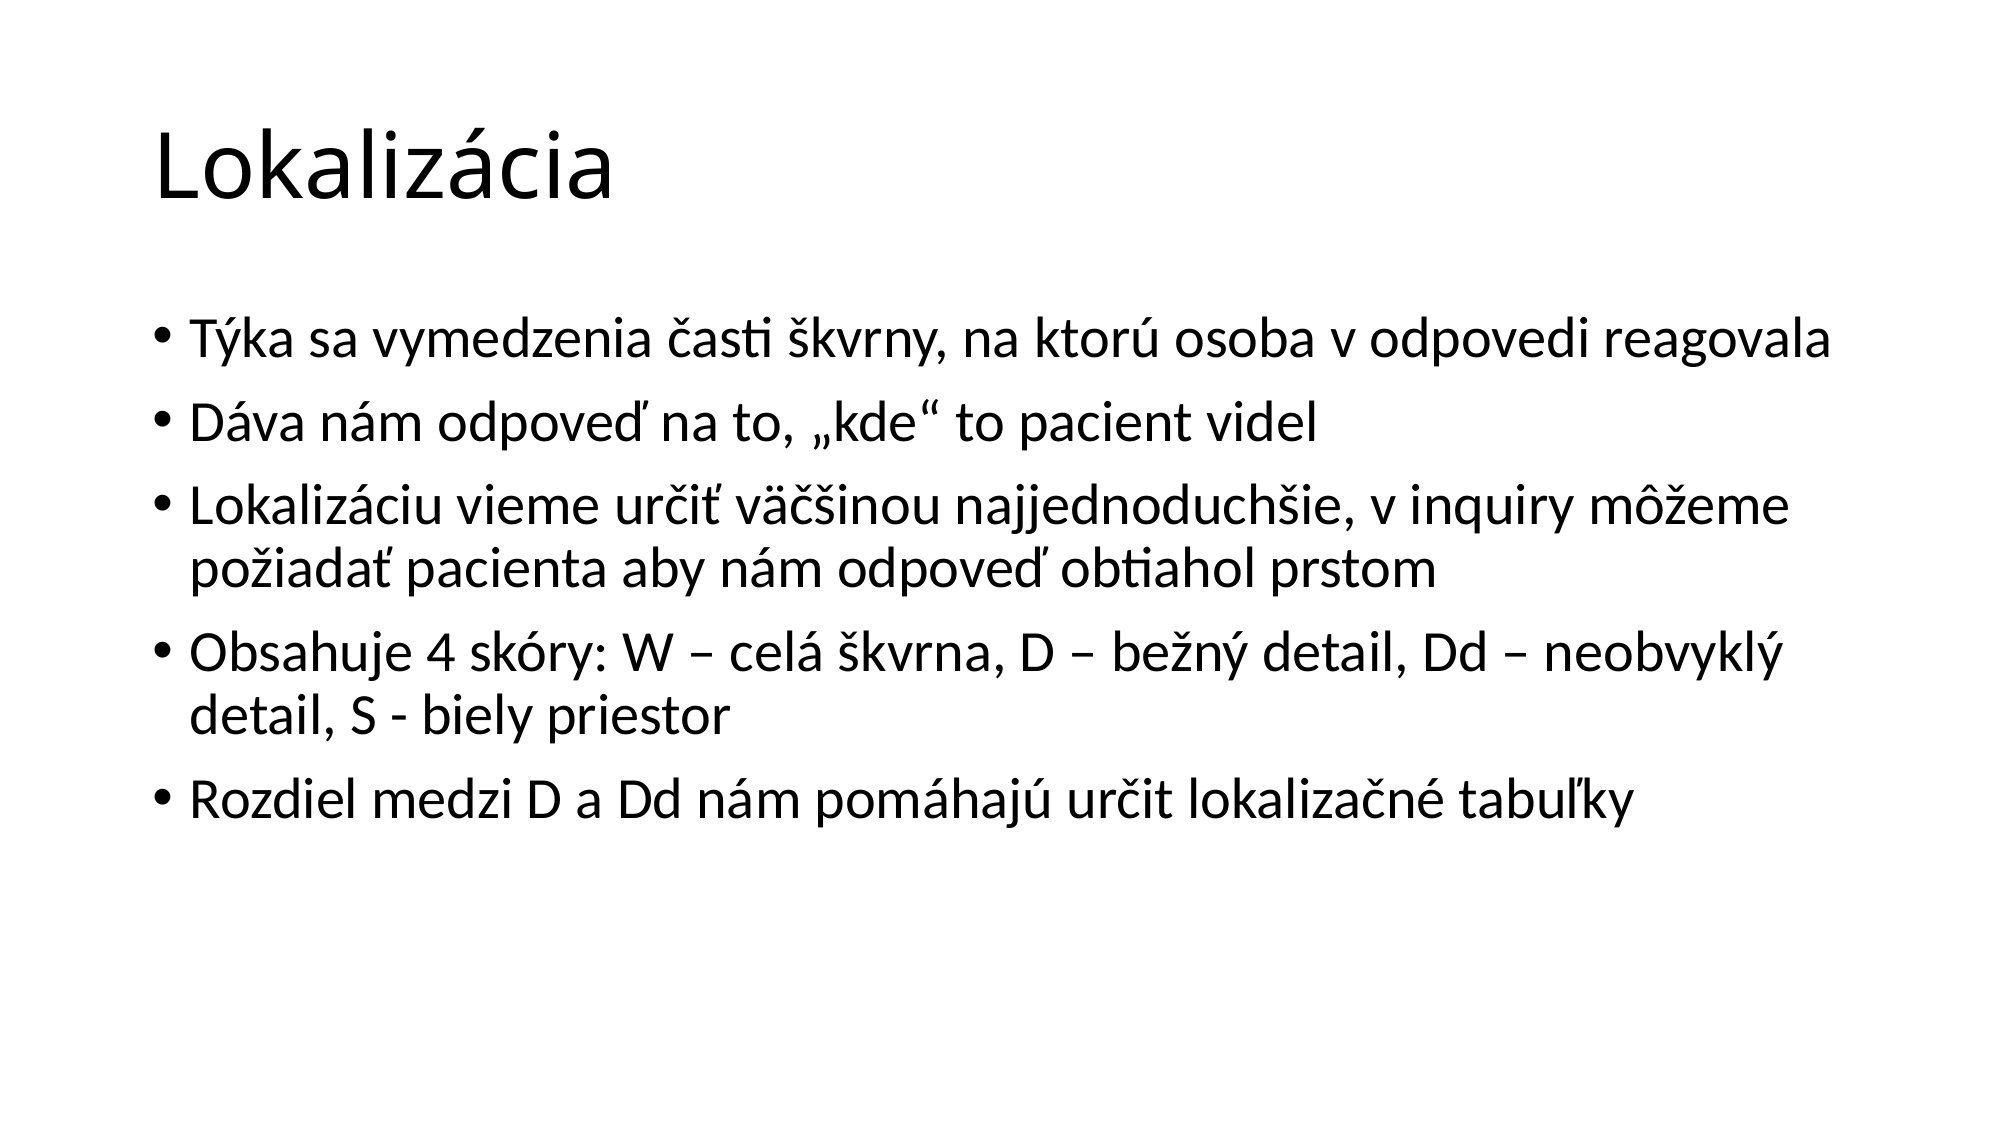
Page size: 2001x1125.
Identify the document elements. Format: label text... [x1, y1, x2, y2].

title Lokalizácia [137, 59, 1863, 278]
list Týka sa vymedzenia časti škvrny, na ktorú osoba v odpovedi reagovala Dáva nám odpoveď na to, „kde“ to pacient videl Lokalizáciu vieme určiť väčšinou najjednoduchšie, v inquiry môžeme požiadať pacienta aby nám odpoveď obtiahol prstom Obsahuje 4 skóry: W – celá škvrna, D – bežný detail, Dd – neobvyklý detail, S - biely priestor Rozdiel medzi D a Dd nám pomáhajú určit lokalizačné tabuľky [137, 299, 1863, 1014]
